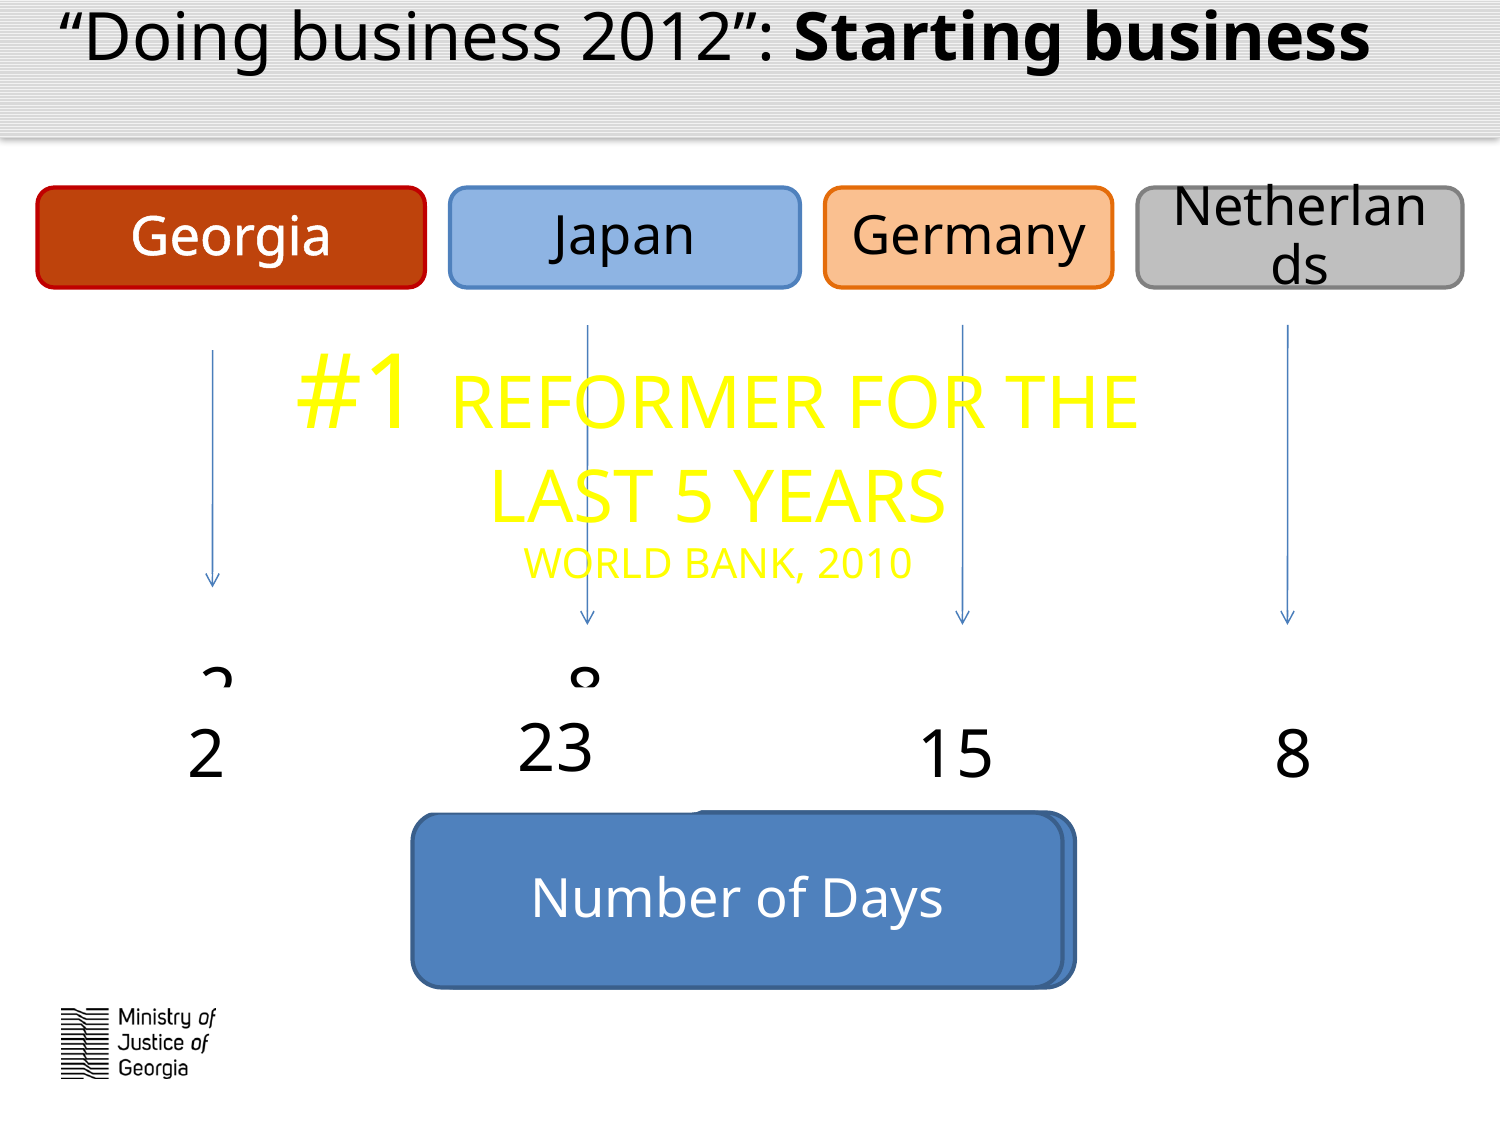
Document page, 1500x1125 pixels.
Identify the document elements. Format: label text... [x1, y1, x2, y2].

text_box Georgia [35, 185, 428, 290]
text_box 8 [1135, 660, 1453, 853]
text_box 8 [410, 622, 728, 761]
text_box #1 REFORMER FOR THE LAST 5 YEARS WORLD BANK, 2010 [274, 317, 1162, 595]
text_box 15 [785, 660, 1128, 853]
text_box Number of Days [410, 810, 1065, 990]
text_box “Doing business 2012”: Starting business [0, 0, 1413, 188]
text_box Germany [822, 185, 1115, 290]
text_box 9 [797, 597, 1137, 782]
text_box Netherlands [1135, 185, 1465, 290]
text_box Number of Procedures [1039, 810, 1078, 990]
text_box 6 [1135, 597, 1453, 693]
text_box 2 [47, 685, 365, 828]
text_box 2 [60, 622, 378, 761]
text_box 23 [397, 685, 715, 815]
picture [61, 1008, 216, 1079]
text_box Japan [447, 185, 803, 290]
